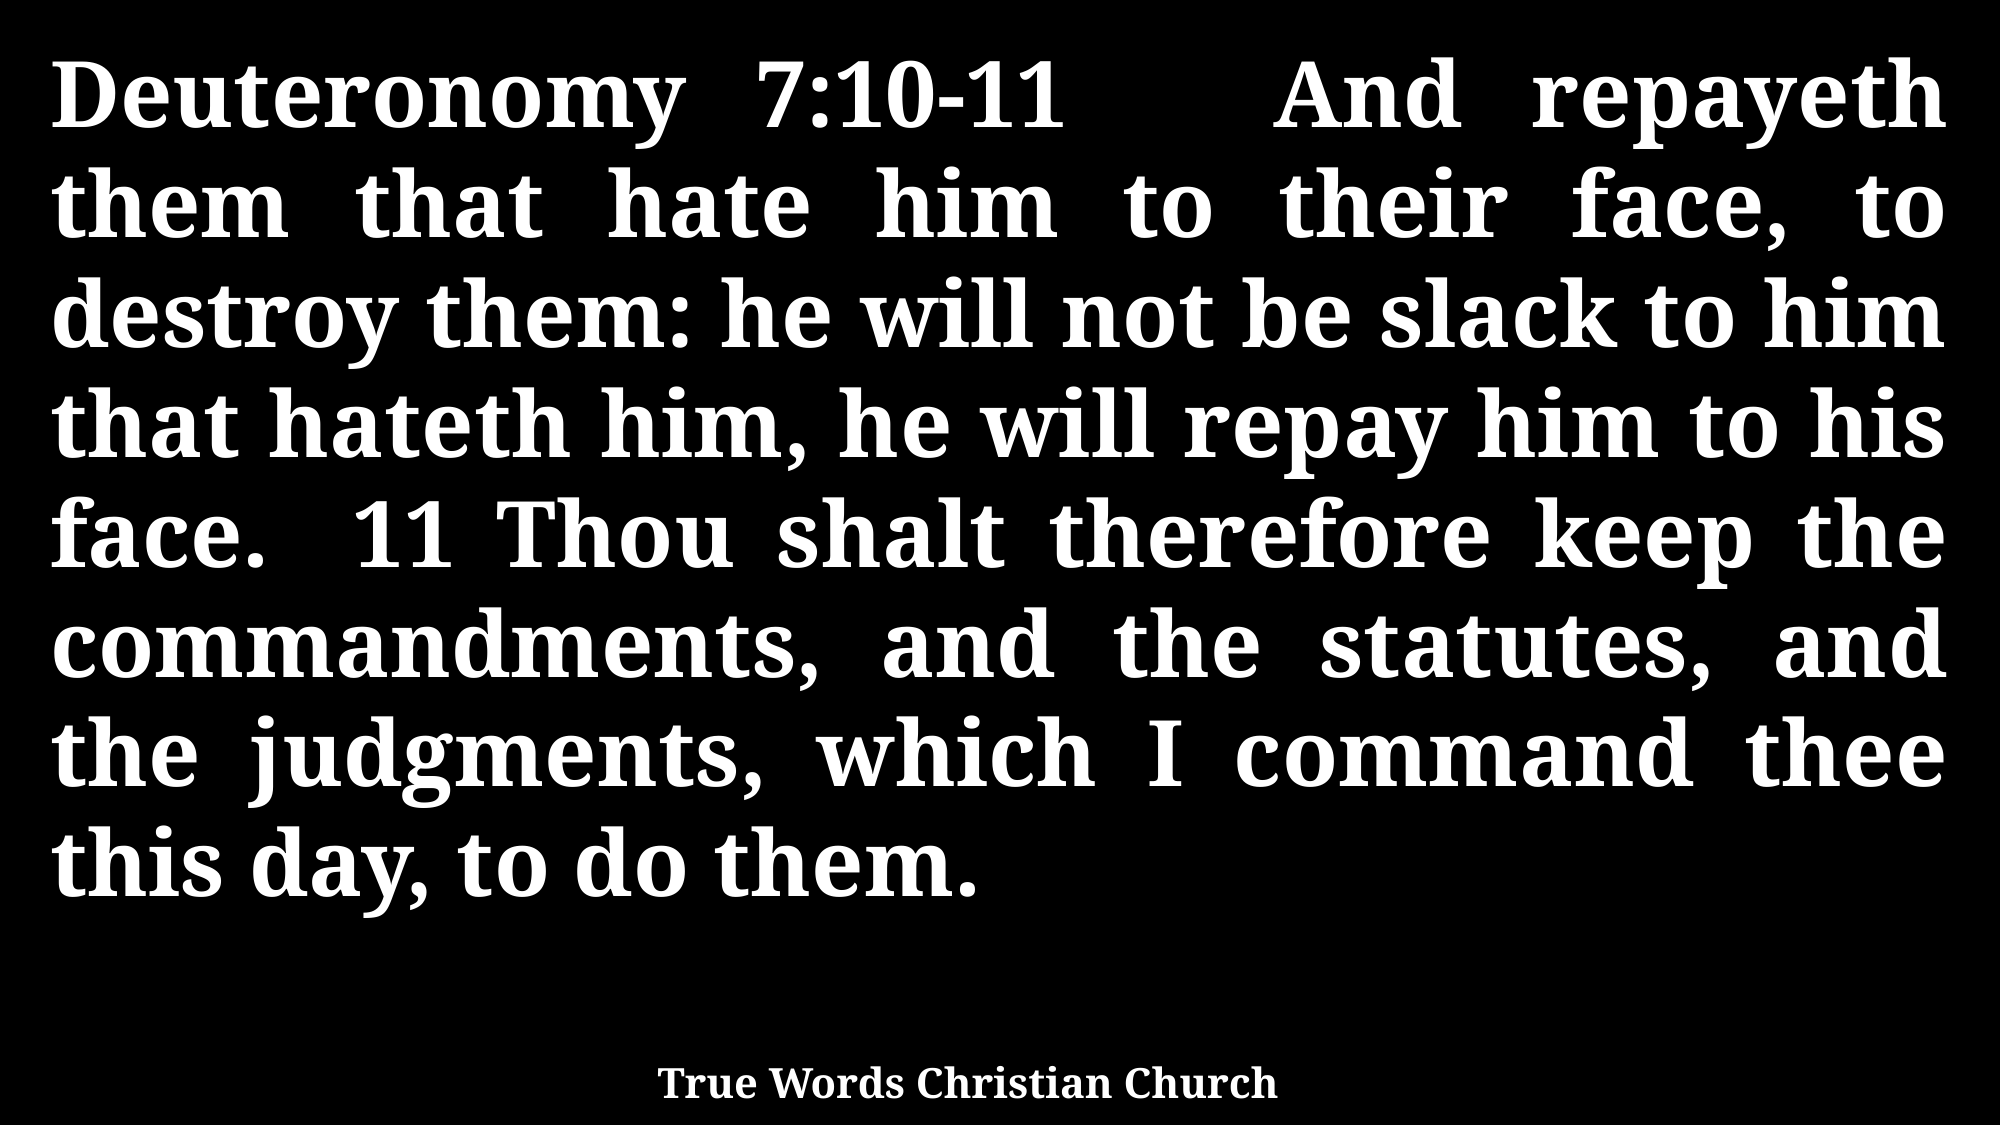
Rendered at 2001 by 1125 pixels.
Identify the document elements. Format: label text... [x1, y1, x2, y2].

text_box True Words Christian Church [642, 1049, 1294, 1114]
text_box Deuteronomy 7:10-11 And repayeth them that hate him to their face, to destroy them: he will not be slack to him that hateth him, he will repay him to his face. 11 Thou shalt therefore keep the commandments, and the statutes, and the judgments, which I command thee this day, to do them. [35, 28, 1965, 923]
